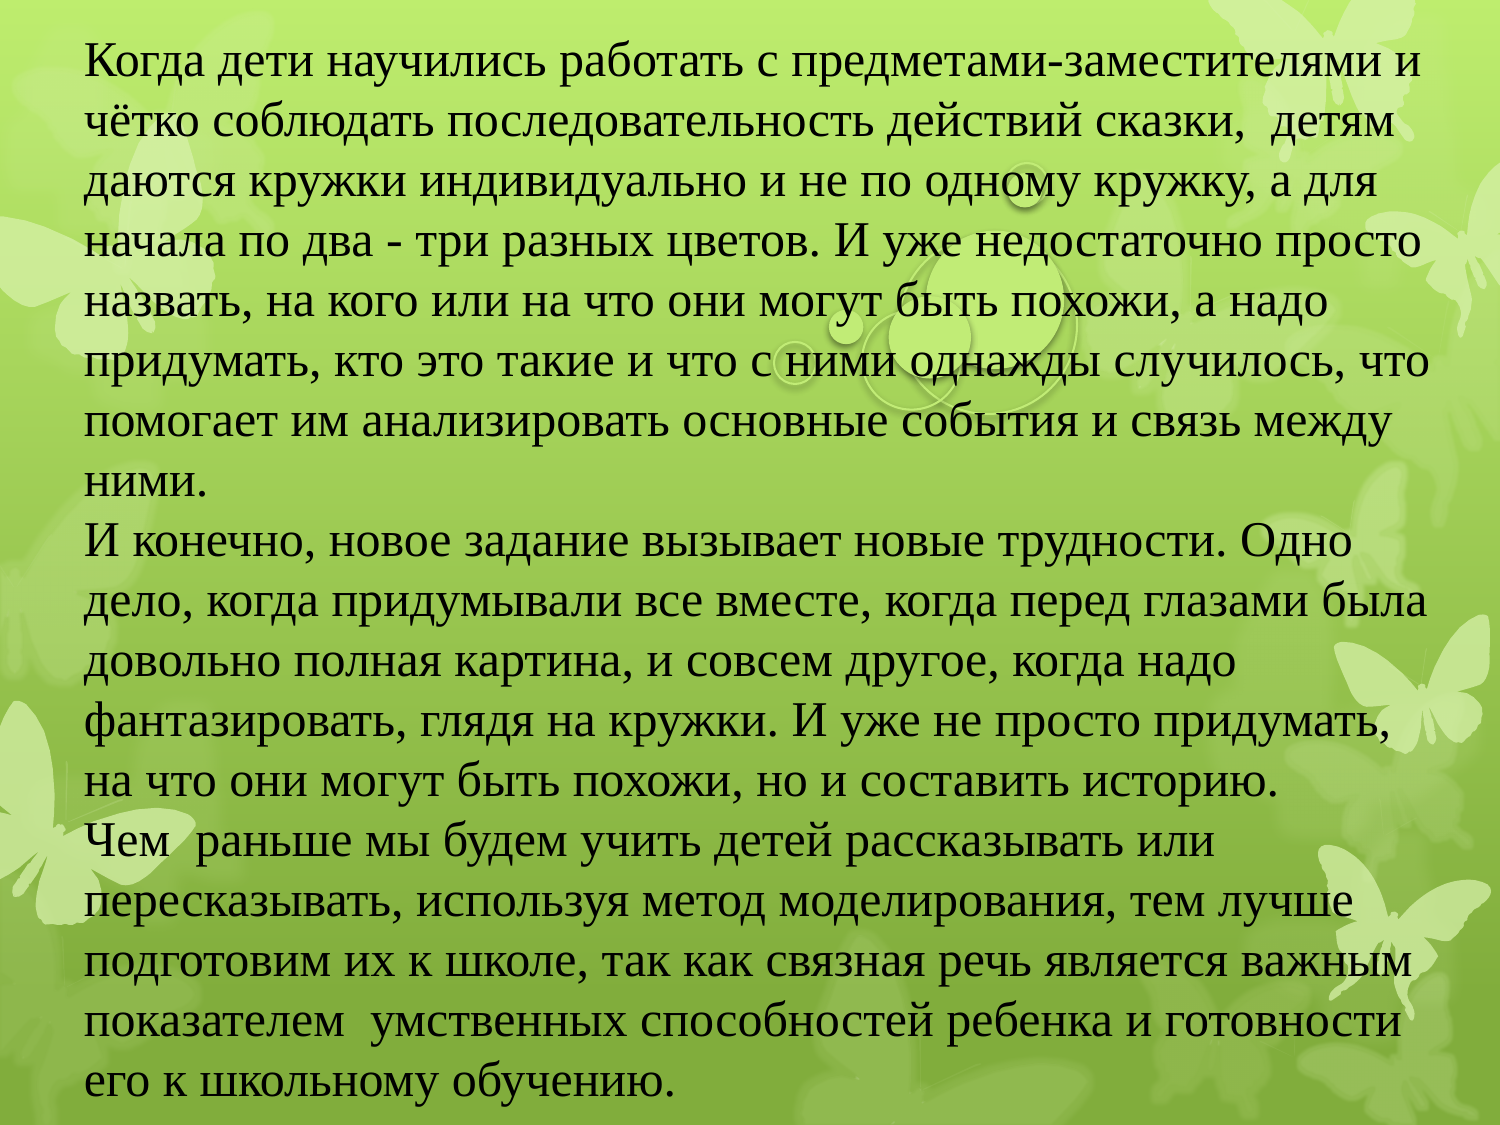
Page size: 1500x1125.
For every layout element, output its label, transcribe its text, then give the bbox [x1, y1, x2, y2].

text_box Когда дети научились работать с предметами-заместителями и чётко соблюдать последовательность действий сказки, детям даются кружки индивидуально и не по одному кружку, а для начала по два - три разных цветов. И уже недостаточно просто назвать, на кого или на что они могут быть похожи, а надо придумать, кто это такие и что с ними однажды случилось, что помогает им анализировать основные события и связь между ними. И конечно, новое задание вызывает новые трудности. Одно дело, когда придумывали все вместе, когда перед глазами была довольно полная картина, и совсем другое, когда надо фантазировать, глядя на кружки. И уже не просто придумать, на что они могут быть похожи, но и составить историю. Чем раньше мы будем учить детей рассказывать или пересказывать, используя метод моделирования, тем лучше подготовим их к школе, так как связная речь является важным показателем умственных способностей ребенка и готовности его к школьному обучению. [69, 19, 1452, 1114]
